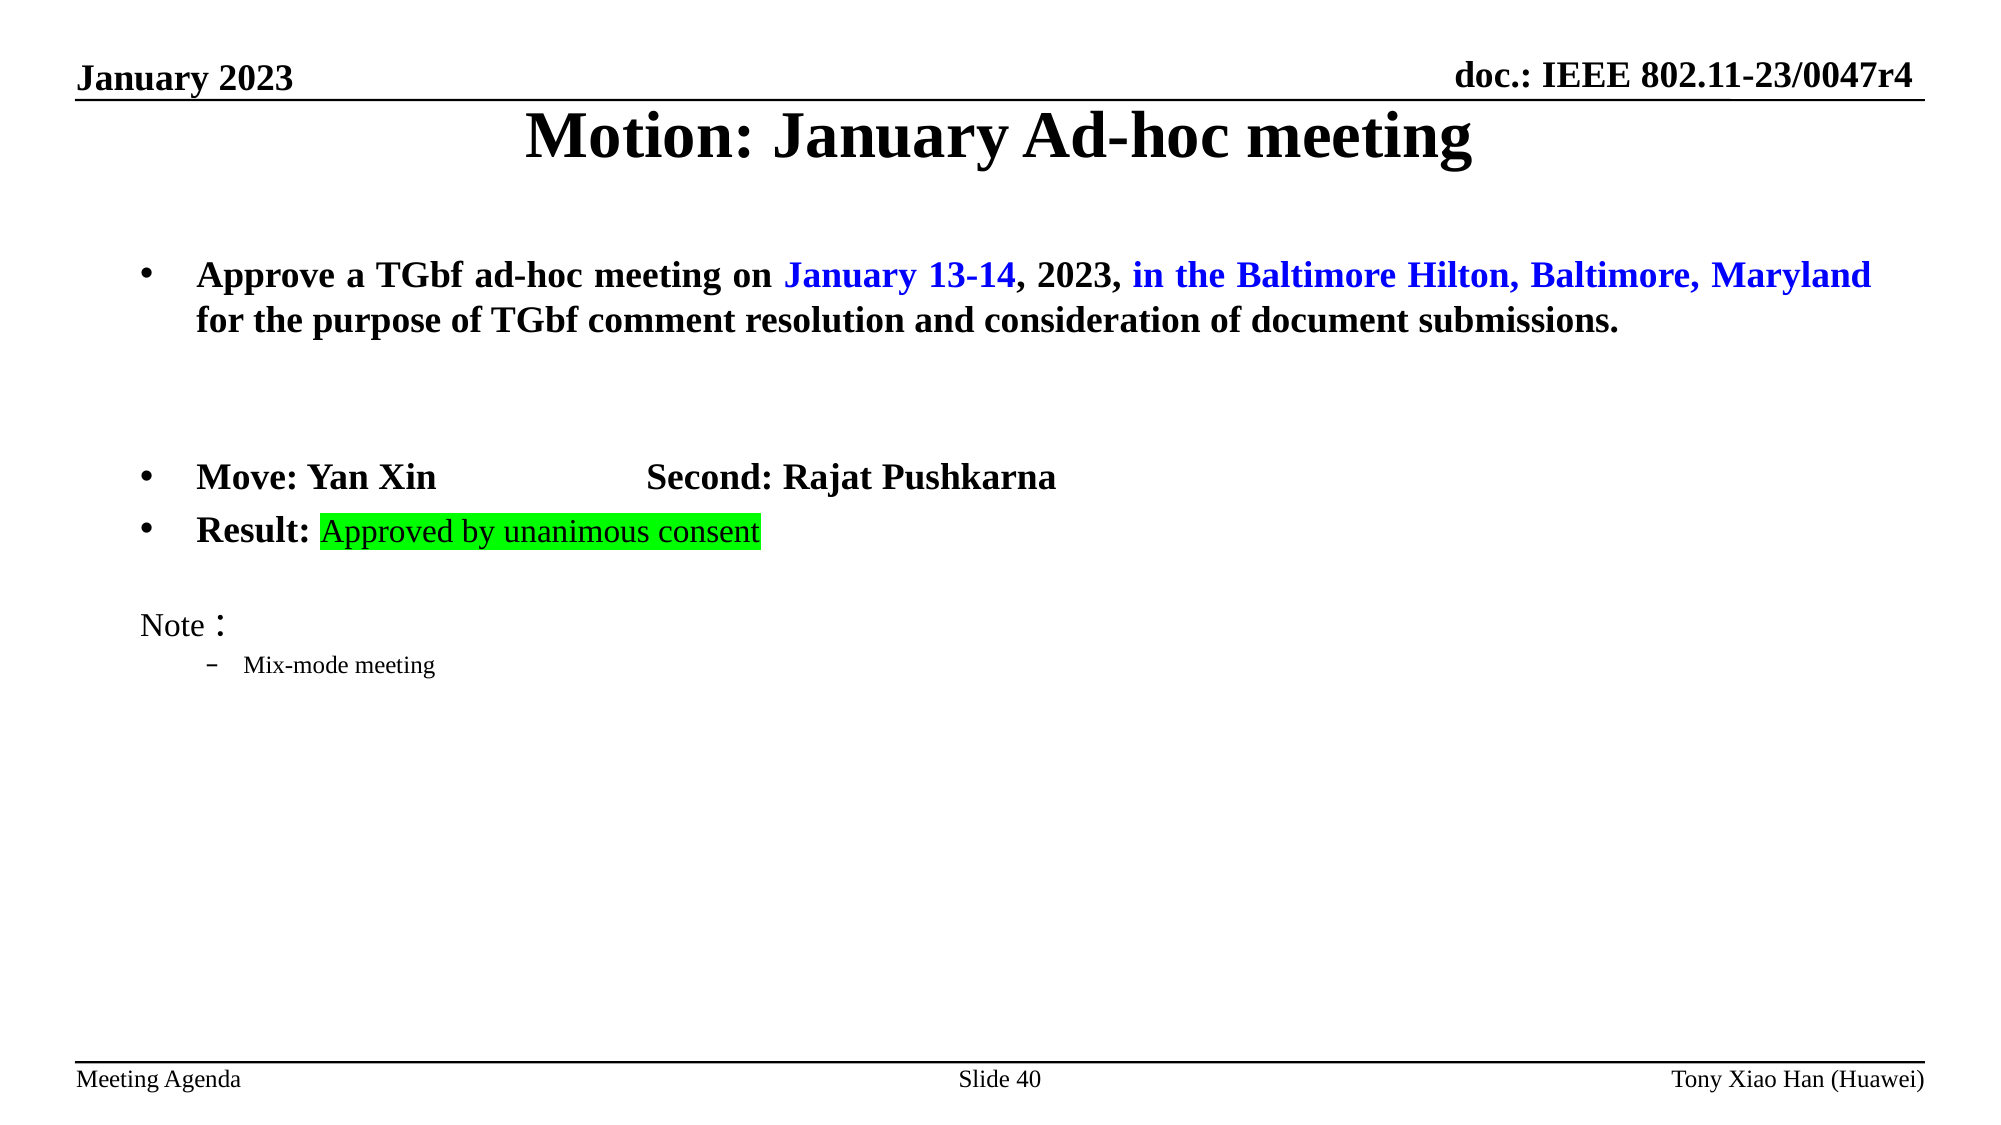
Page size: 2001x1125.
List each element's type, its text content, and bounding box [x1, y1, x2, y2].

text_box Motion: January Ad-hoc meeting [362, 87, 1638, 175]
text_box Approve a TGbf ad-hoc meeting on January 13-14, 2023, in the Baltimore Hilton, Baltimore, Maryland for the purpose of TGbf comment resolution and consideration of document submissions. Move: Yan Xin Second: Rajat Pushkarna Result: Approved by unanimous consent Note： Mix-mode meeting [125, 212, 1888, 1013]
